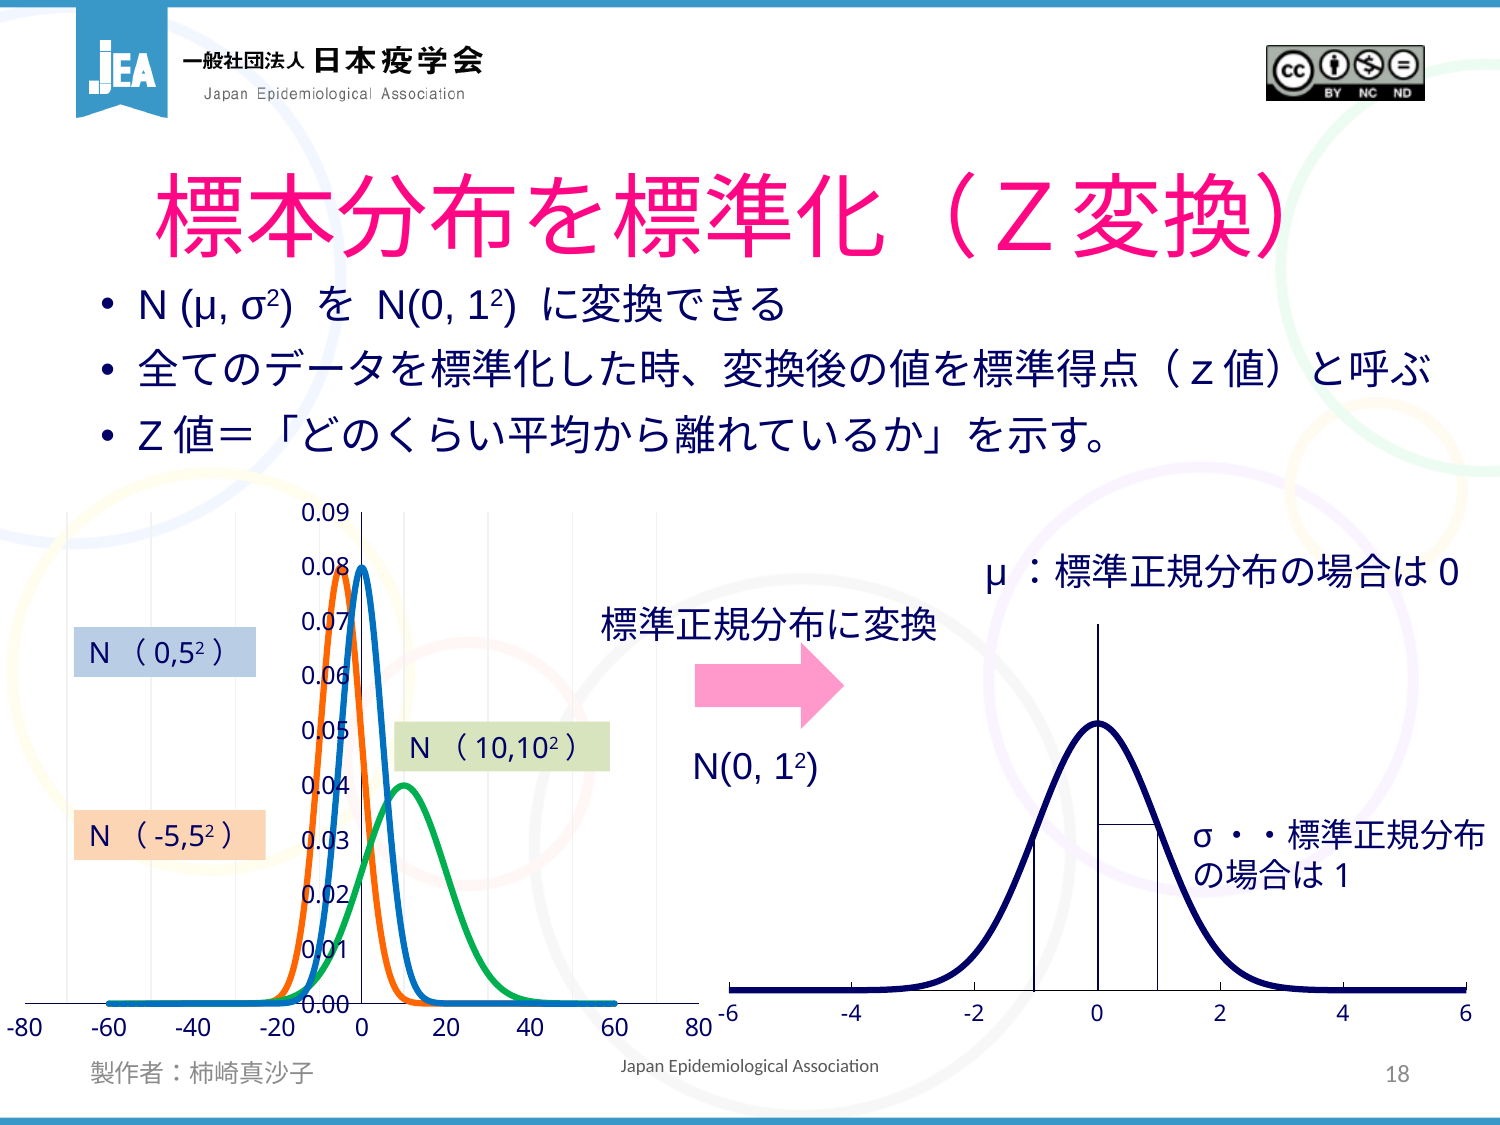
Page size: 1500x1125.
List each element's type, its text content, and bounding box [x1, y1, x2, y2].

slide_number 製作者：柿崎真沙子 [75, 1064, 425, 1103]
slide_number 18 [1074, 1060, 1425, 1103]
chart [0, 482, 728, 1056]
picture [1266, 45, 1425, 101]
text_box 標準正規分布に変換 [733, 593, 954, 622]
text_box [700, 623, 1494, 1052]
title 標本分布を標準化（Ｚ変換） [75, 137, 1425, 291]
picture [76, 8, 483, 118]
text_box μ：標準正規分布の場合は0 [969, 540, 1482, 601]
text_box N (μ, σ2) を N(0, 12) に変換できる 全てのデータを標準化した時、変換後の値を標準得点（ｚ値）と呼ぶ Z値＝「どのくらい平均から離れているか」を示す。 [85, 275, 1476, 622]
